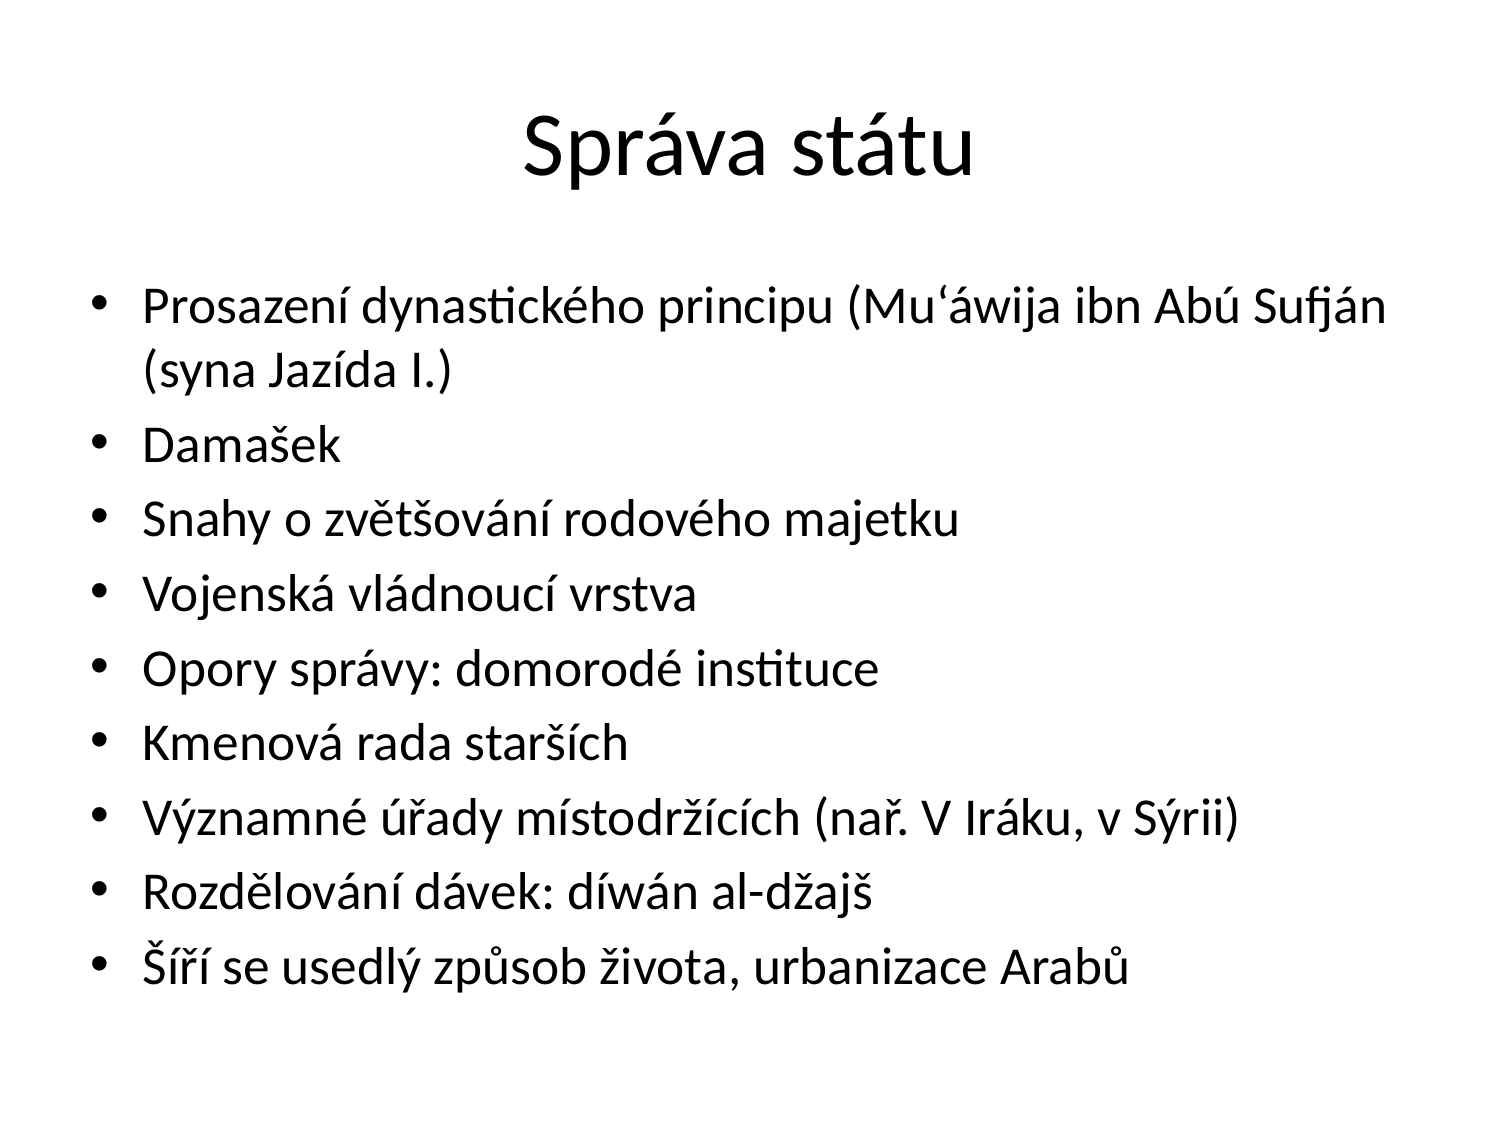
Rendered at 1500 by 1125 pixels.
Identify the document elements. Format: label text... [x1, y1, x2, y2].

list Prosazení dynastického principu (Mu‘áwija ibn Abú Sufján (syna Jazída I.) Damašek Snahy o zvětšování rodového majetku Vojenská vládnoucí vrstva Opory správy: domorodé instituce Kmenová rada starších Významné úřady místodržících (nař. V Iráku, v Sýrii) Rozdělování dávek: díwán al-džajš Šíří se usedlý způsob života, urbanizace Arabů [75, 262, 1425, 1005]
title Správa státu [75, 45, 1425, 233]
